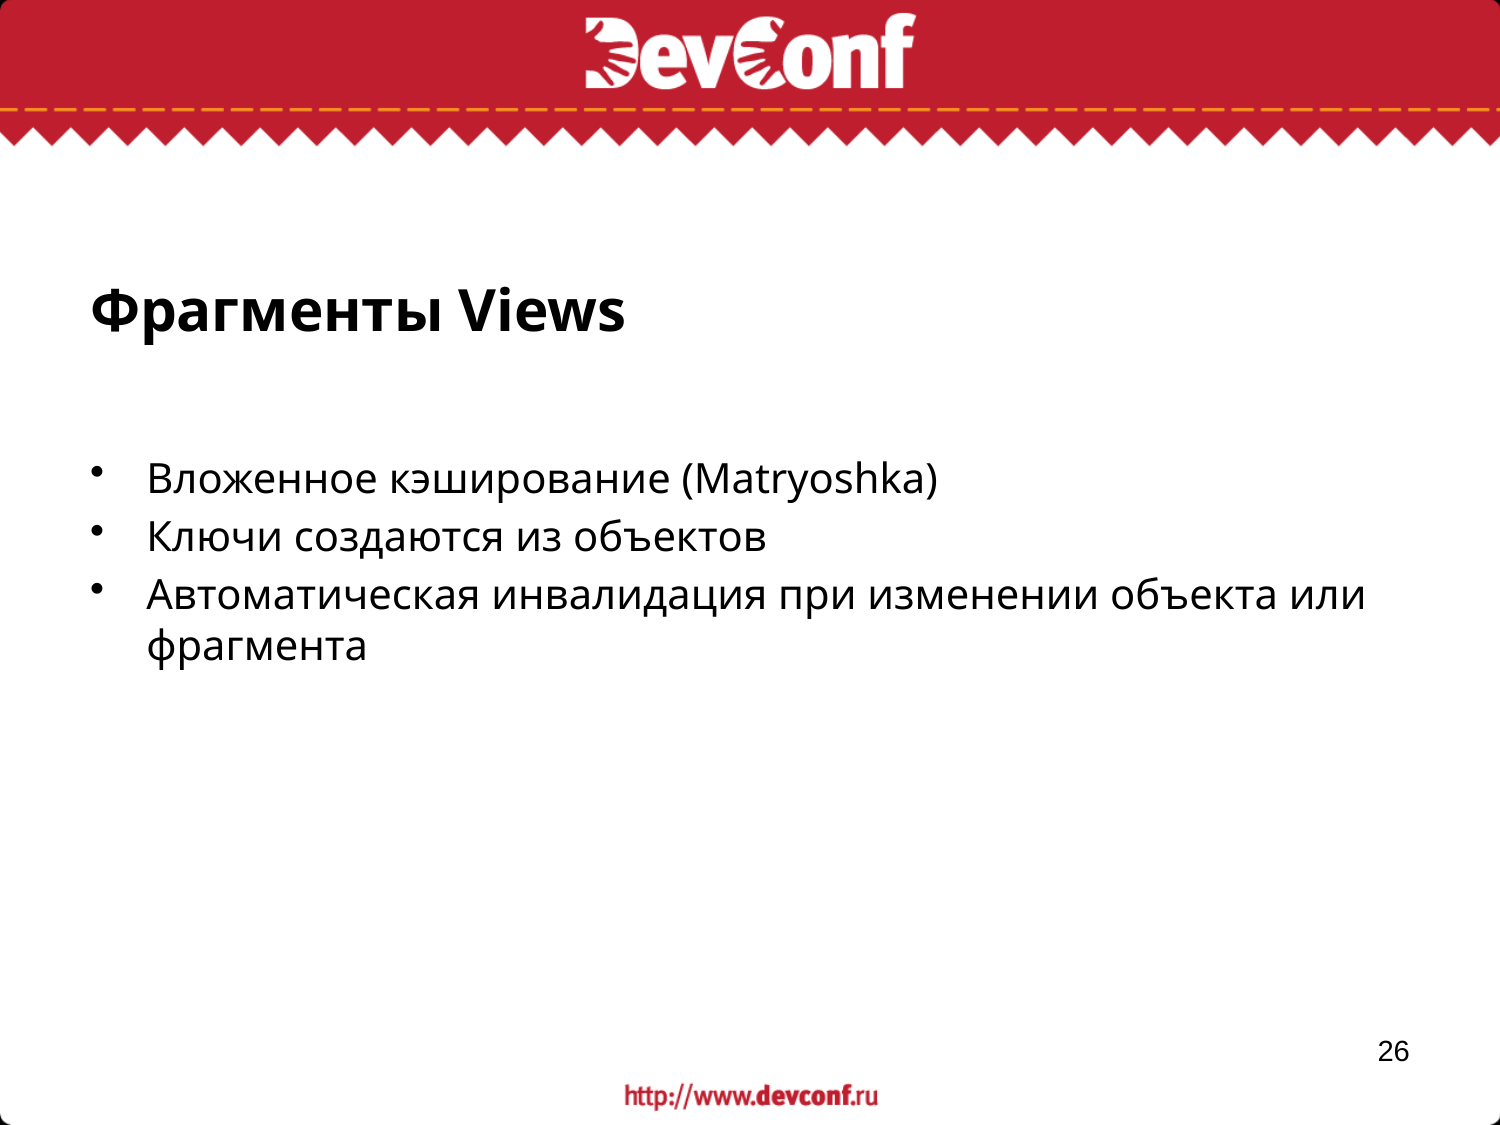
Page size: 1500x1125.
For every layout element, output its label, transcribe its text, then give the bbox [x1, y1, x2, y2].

picture [0, 0, 1500, 1125]
title Фрагменты Views [75, 220, 1425, 398]
slide_number 26 [1074, 1024, 1425, 1103]
text_box Вложенное кэширование (Matryoshka) Ключи создаются из объектов Автоматическая инвалидация при изменении объекта или фрагмента [74, 444, 1425, 964]
